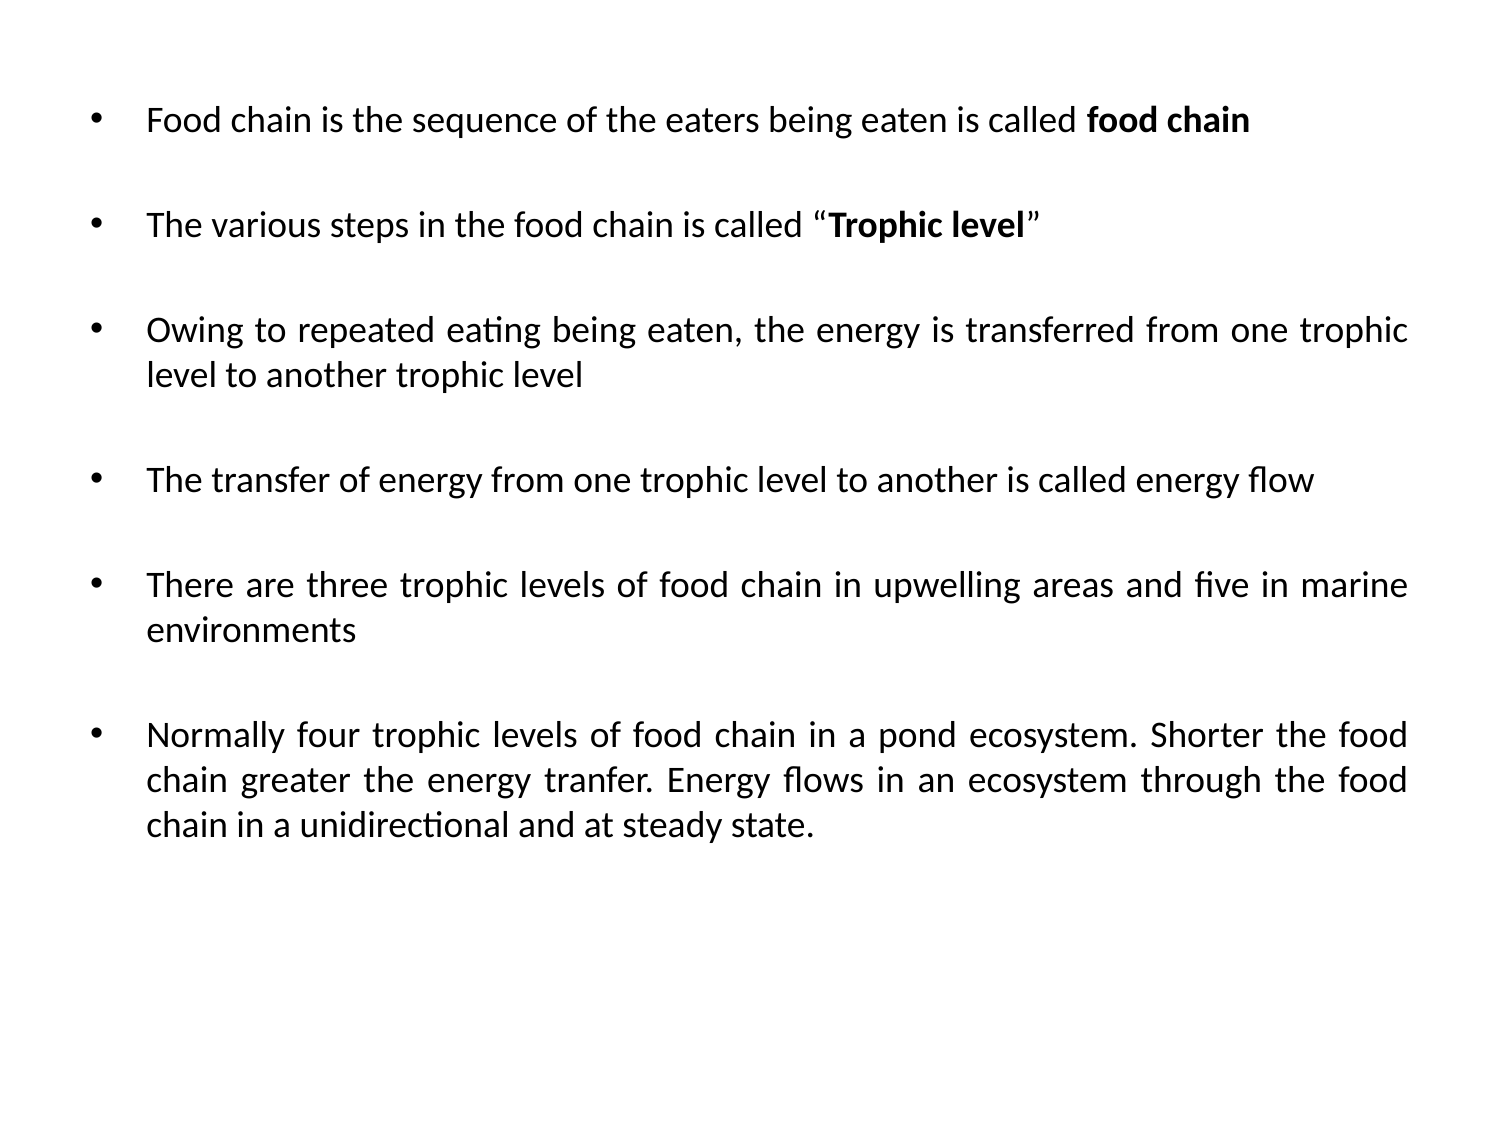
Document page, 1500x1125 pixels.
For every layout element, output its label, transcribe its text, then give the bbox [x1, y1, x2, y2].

list Food chain is the sequence of the eaters being eaten is called food chain The various steps in the food chain is called “Trophic level” Owing to repeated eating being eaten, the energy is transferred from one trophic level to another trophic level The transfer of energy from one trophic level to another is called energy flow There are three trophic levels of food chain in upwelling areas and five in marine environments Normally four trophic levels of food chain in a pond ecosystem. Shorter the food chain greater the energy tranfer. Energy flows in an ecosystem through the food chain in a unidirectional and at steady state. [75, 87, 1425, 1005]
